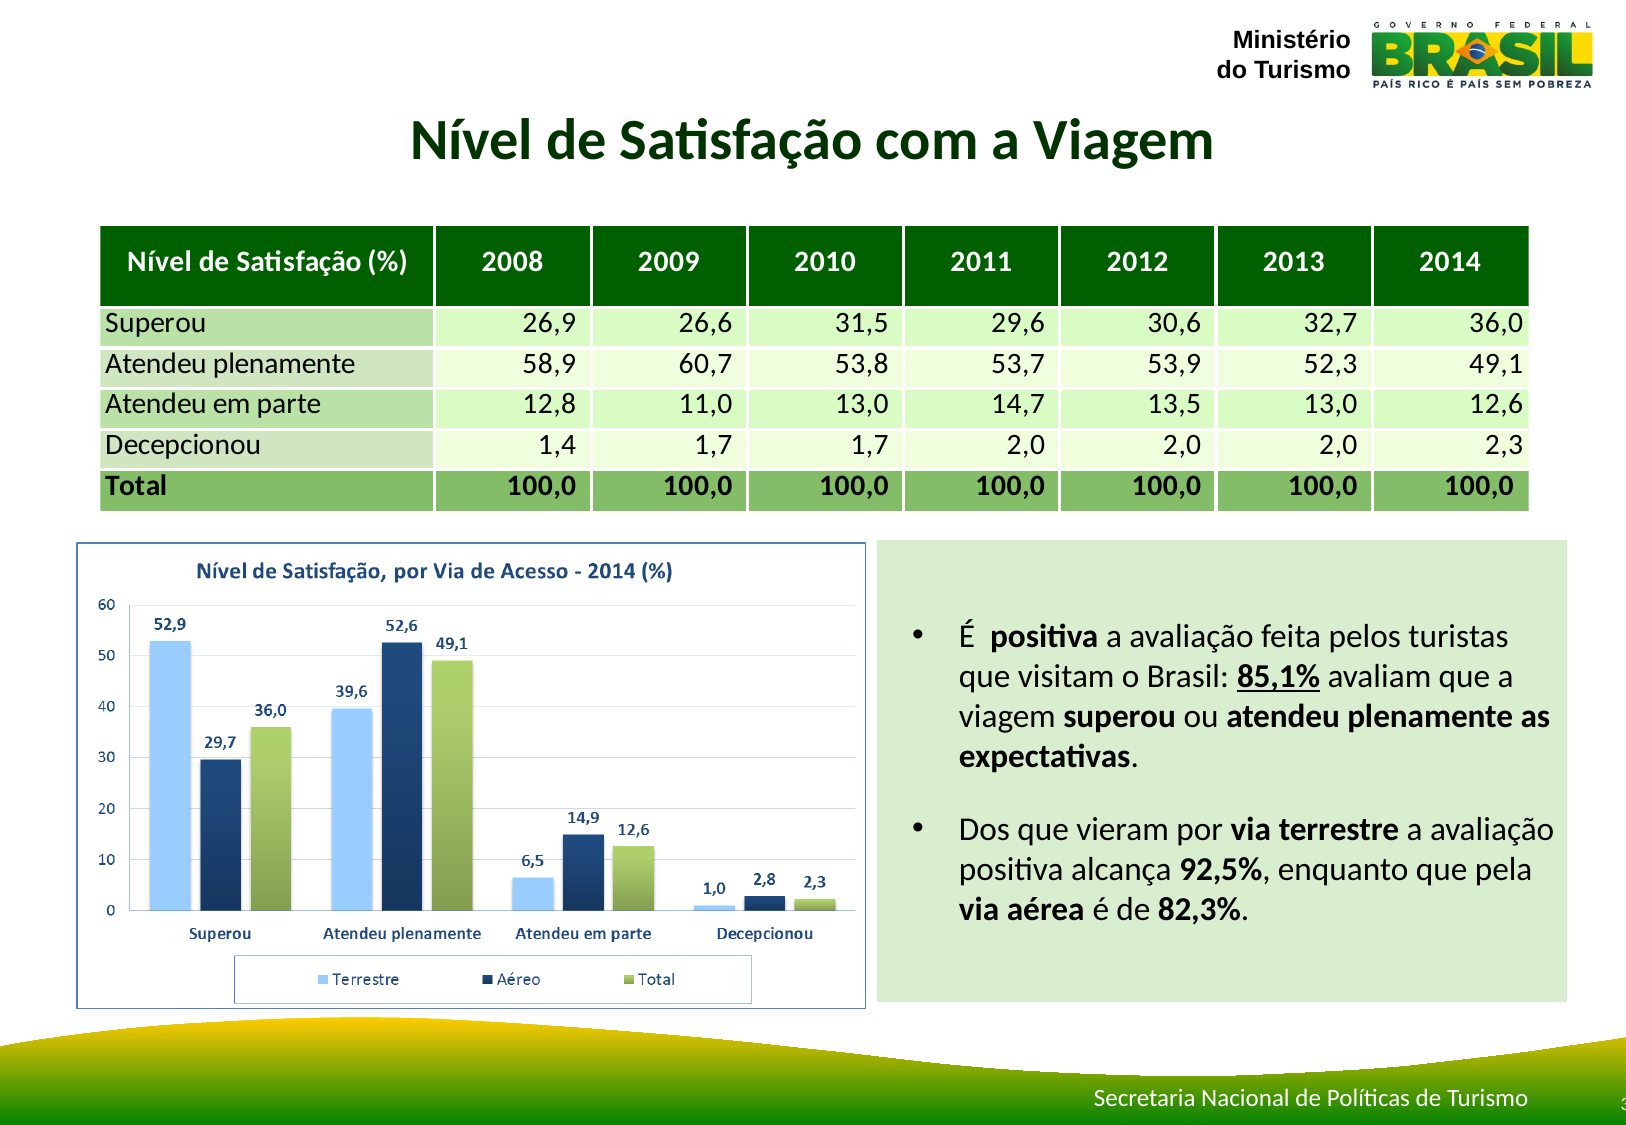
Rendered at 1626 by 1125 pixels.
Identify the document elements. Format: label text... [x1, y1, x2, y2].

picture [76, 541, 866, 1010]
picture [1355, 8, 1609, 97]
text_box Nível de Satisfação com a Viagem [0, 97, 1625, 181]
list É positiva a avaliação feita pelos turistas que visitam o Brasil: 85,1% avaliam que a viagem superou ou atendeu plenamente as expectativas. Dos que vieram por via terrestre a avaliação positiva alcança 92,5%, enquanto que pela via aérea é de 82,3%. [876, 539, 1568, 1003]
picture [98, 224, 1531, 513]
